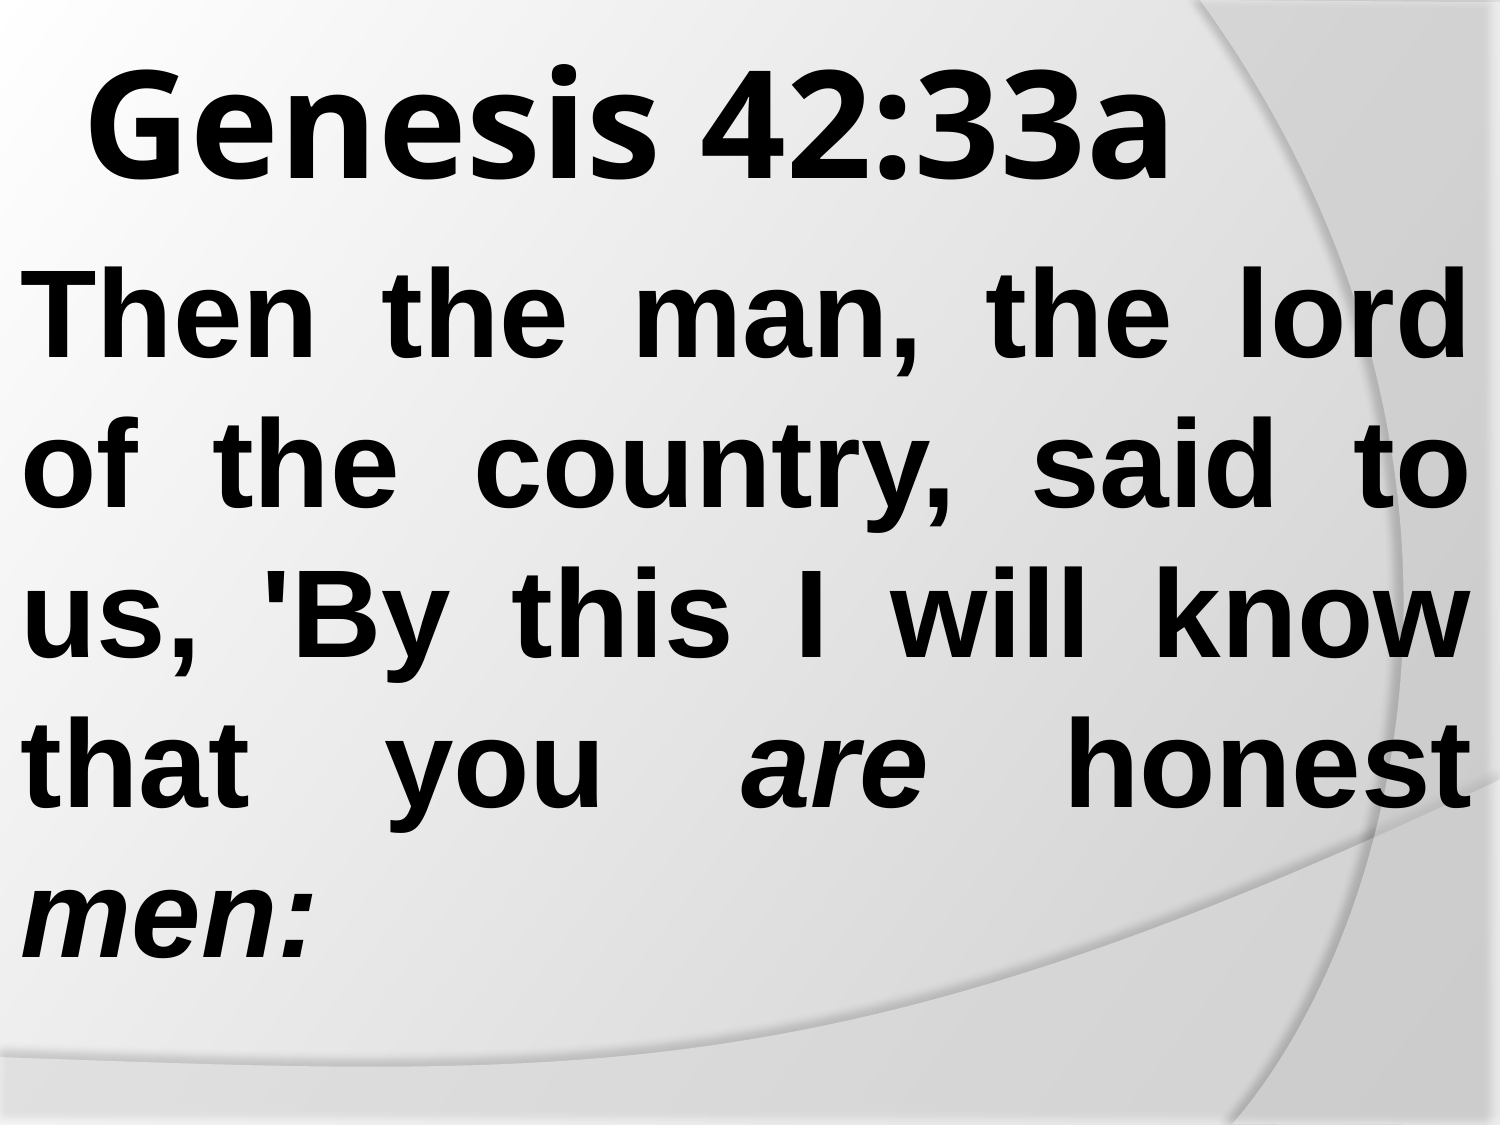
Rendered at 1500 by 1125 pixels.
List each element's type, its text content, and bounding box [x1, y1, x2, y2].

list Then the man, the lord of the country, said to us, 'By this I will know that you are honest men: [0, 224, 1488, 1125]
title Genesis 42:33a [75, 24, 1300, 213]
